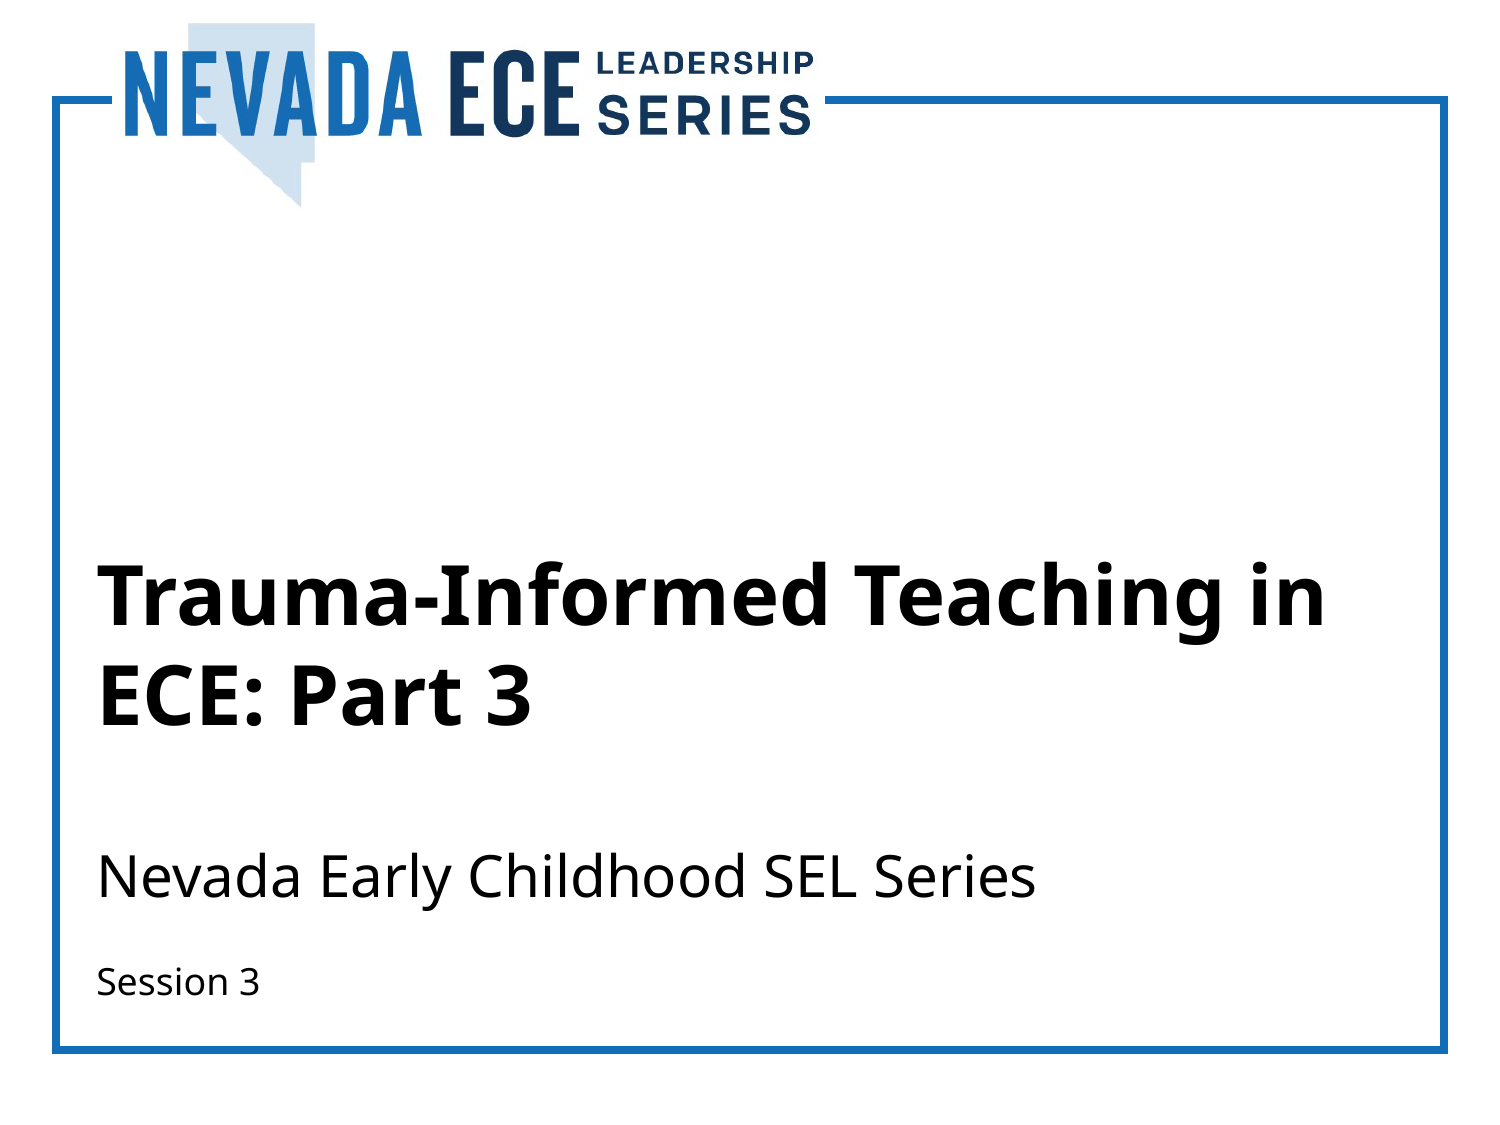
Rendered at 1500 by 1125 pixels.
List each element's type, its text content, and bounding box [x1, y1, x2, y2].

list Session 3 [80, 949, 1419, 1051]
picture [112, 0, 825, 218]
subtitle Nevada Early Childhood SEL Series [80, 749, 1419, 901]
title Trauma-Informed Teaching in ECE: Part 3 [80, 412, 1419, 749]
